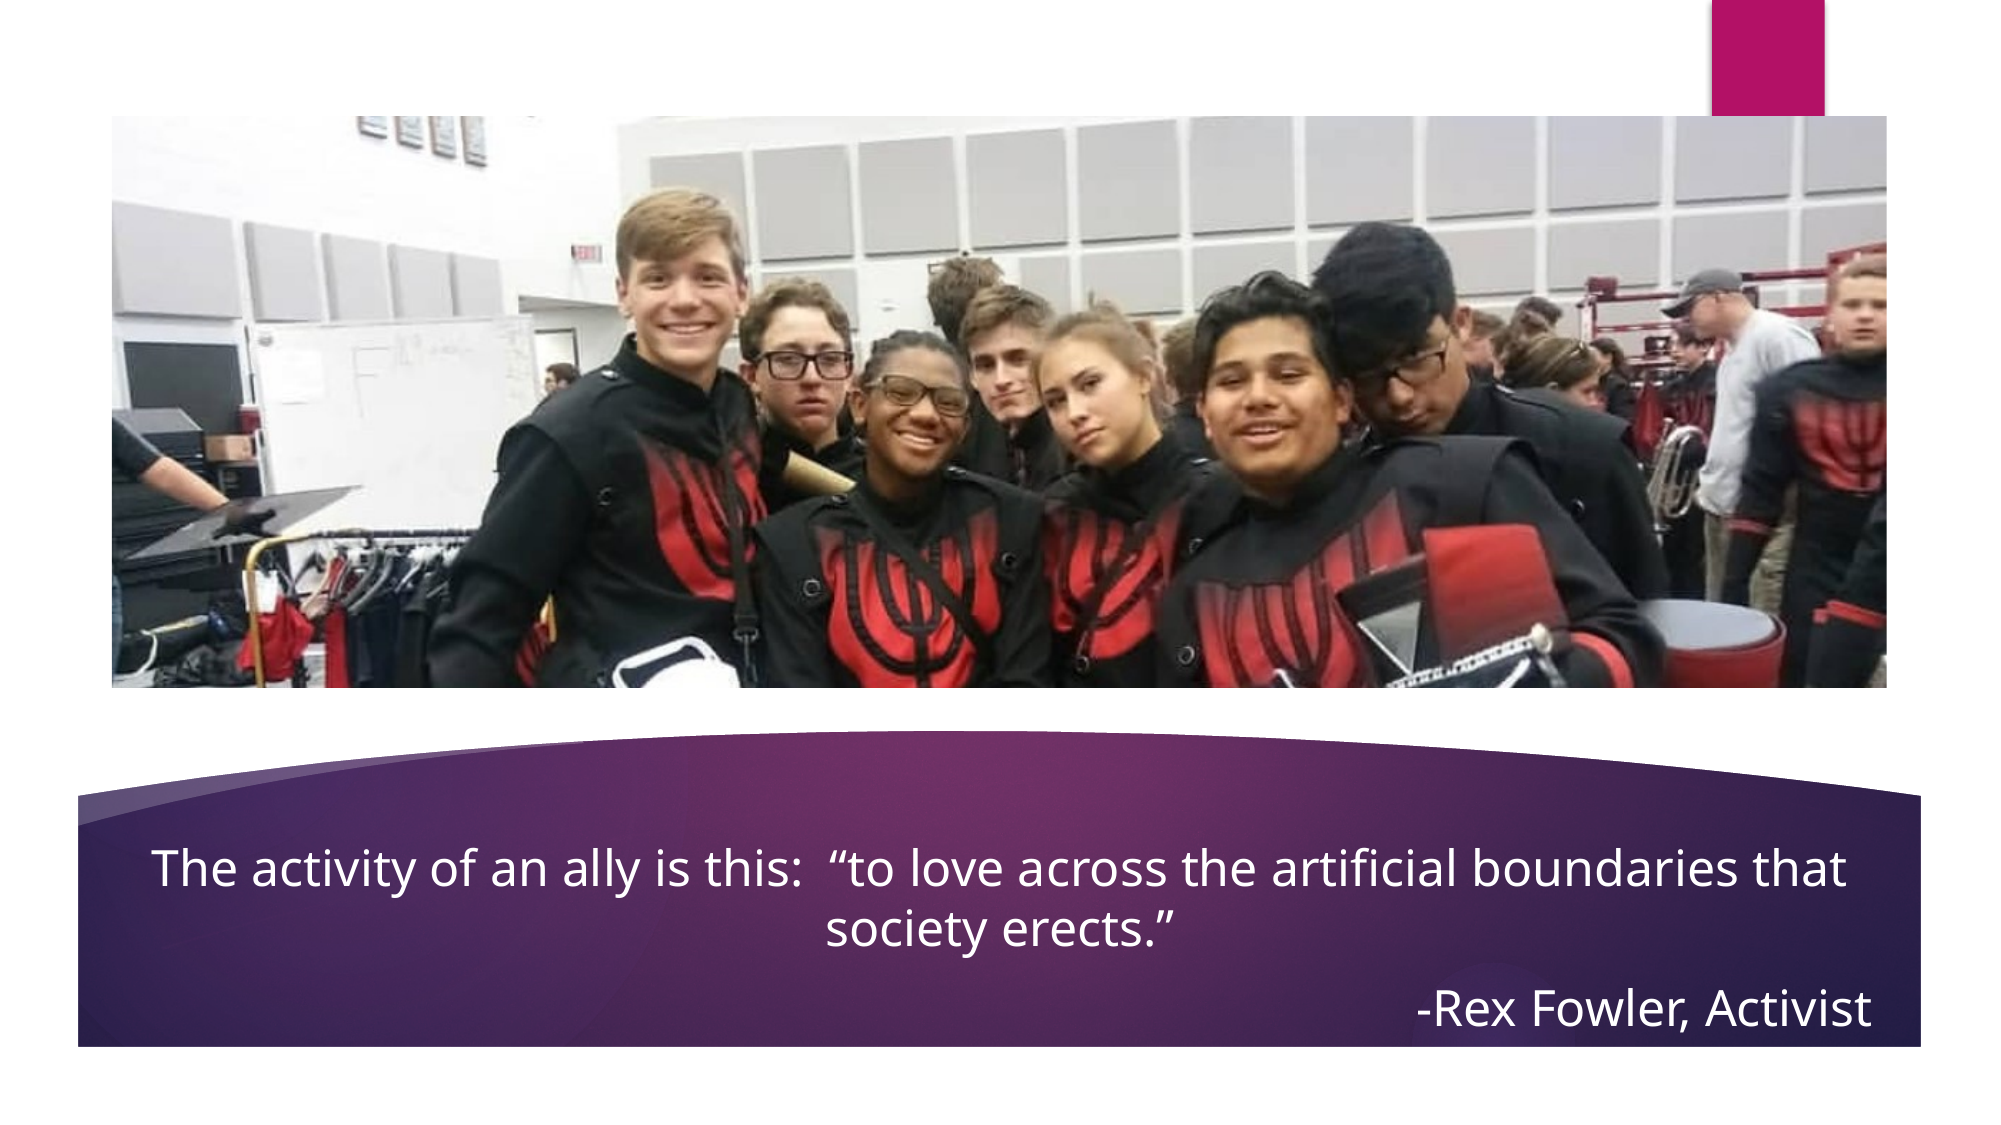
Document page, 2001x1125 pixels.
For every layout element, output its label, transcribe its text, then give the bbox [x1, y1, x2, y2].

list The activity of an ally is this: “to love across the artificial boundaries that society erects.” -Rex Fowler, Activist [112, 828, 1888, 1020]
picture [111, 116, 1887, 688]
